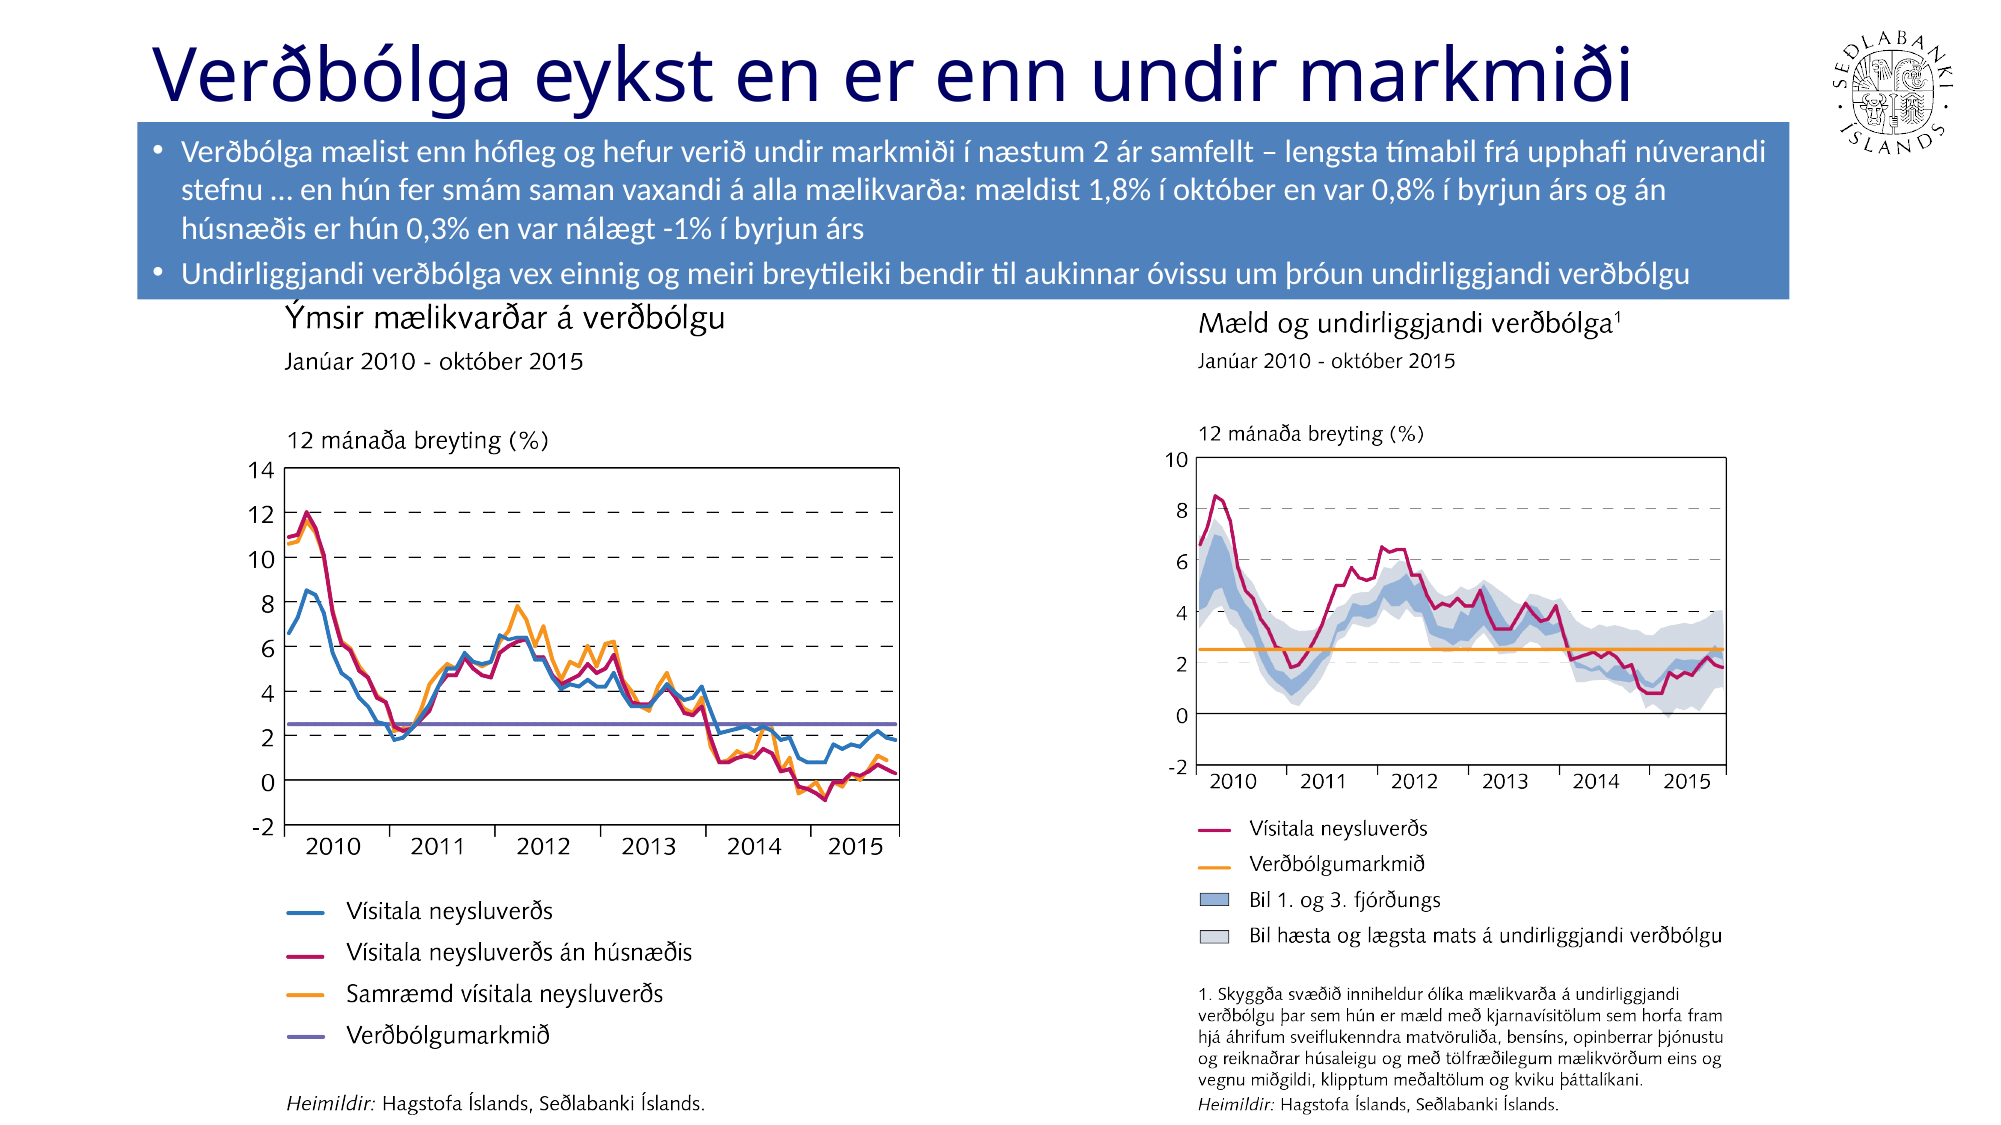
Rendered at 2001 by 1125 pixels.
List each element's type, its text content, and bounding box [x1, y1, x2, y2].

text_box Verðbólga mælist enn hófleg og hefur verið undir markmiði í næstum 2 ár samfellt – lengsta tímabil frá upphafi núverandi stefnu … en hún fer smám saman vaxandi á alla mælikvarða: mældist 1,8% í október en var 0,8% í byrjun árs og án húsnæðis er hún 0,3% en var nálægt -1% í byrjun árs Undirliggjandi verðbólga vex einnig og meiri breytileiki bendir til aukinnar óvissu um þróun undirliggjandi verðbólgu [137, 122, 1790, 300]
picture [1830, 29, 1955, 160]
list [247, 299, 900, 1115]
title Verðbólga eykst en er enn undir markmiði [137, 29, 1786, 122]
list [1164, 299, 1730, 1115]
